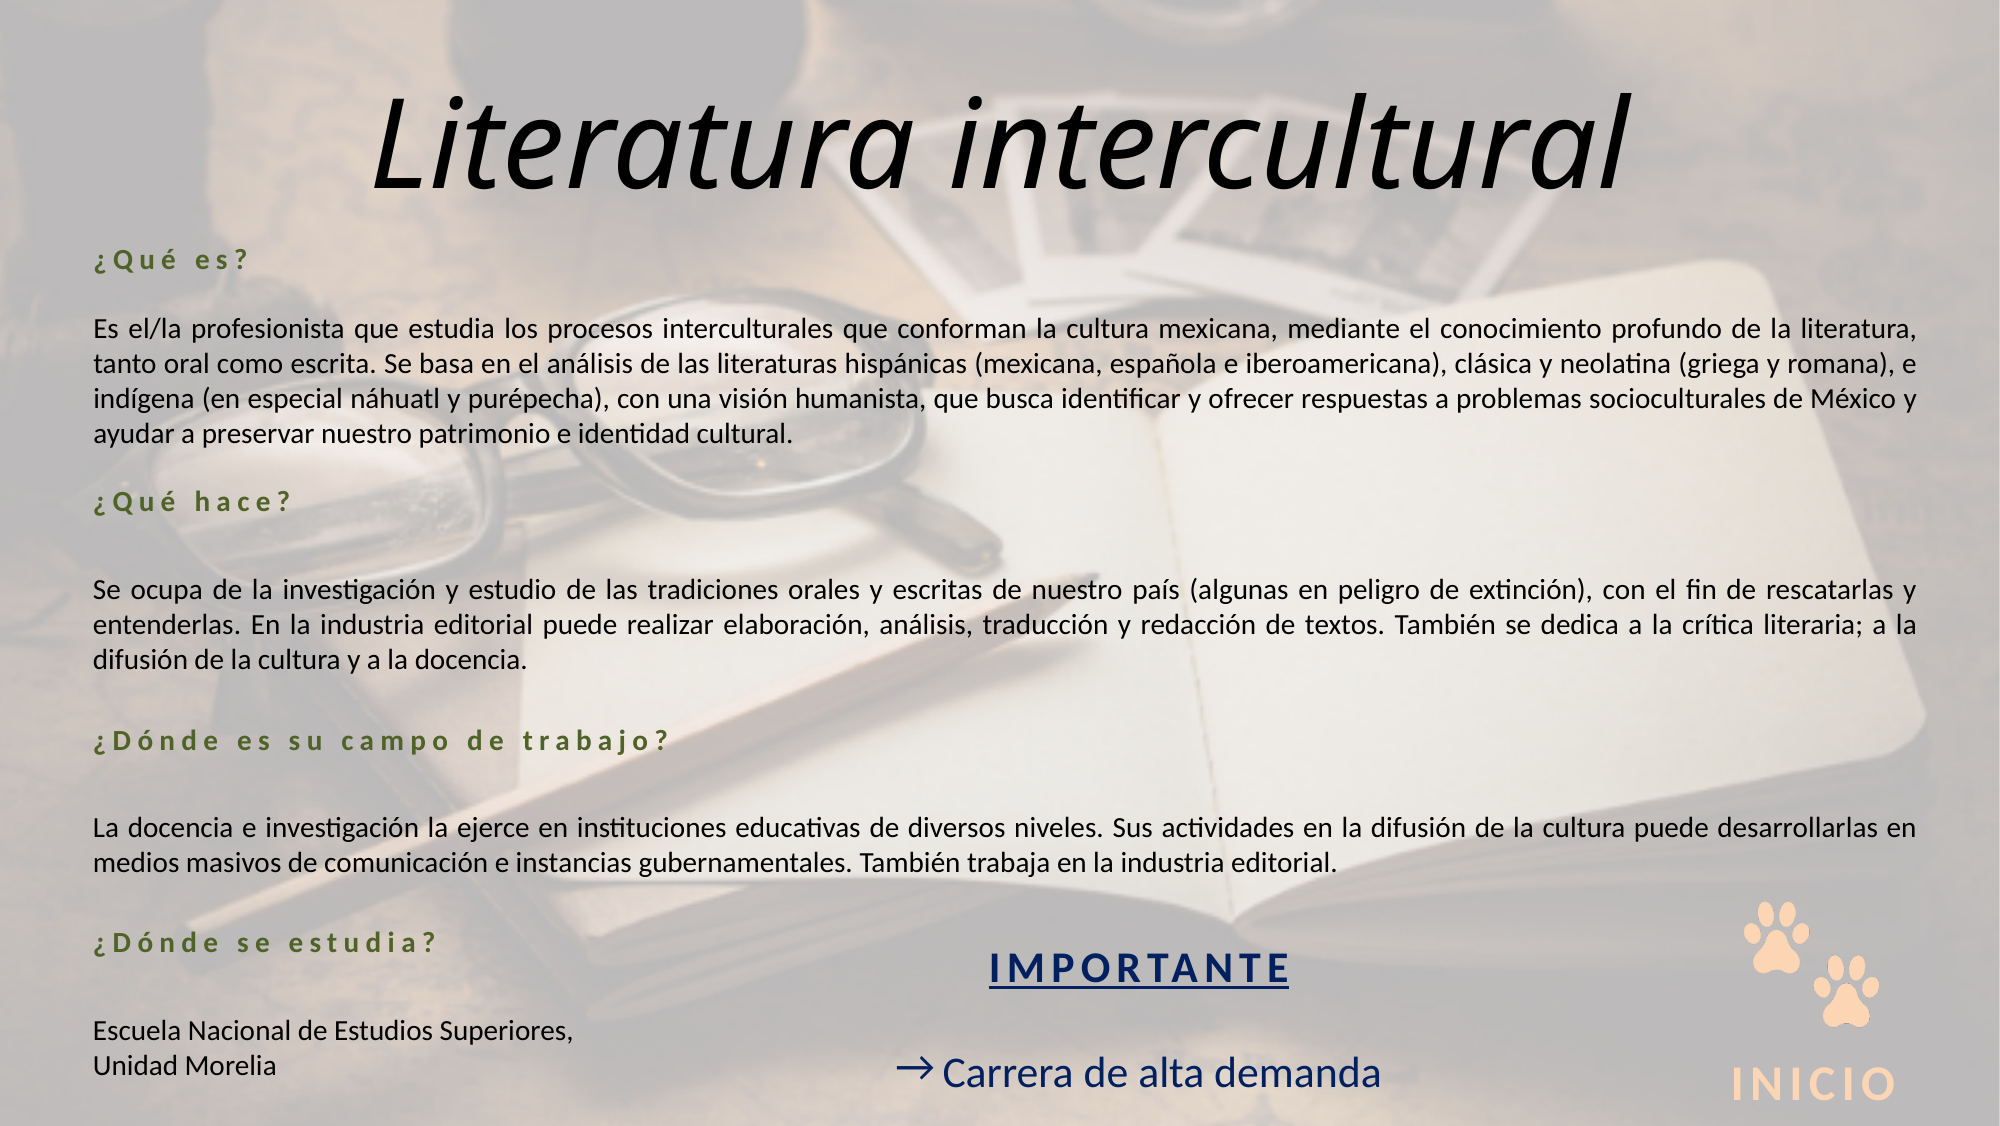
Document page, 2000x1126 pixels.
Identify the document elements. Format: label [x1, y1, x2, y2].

picture [0, 0, 2000, 1126]
text_box [1655, 885, 1970, 1122]
